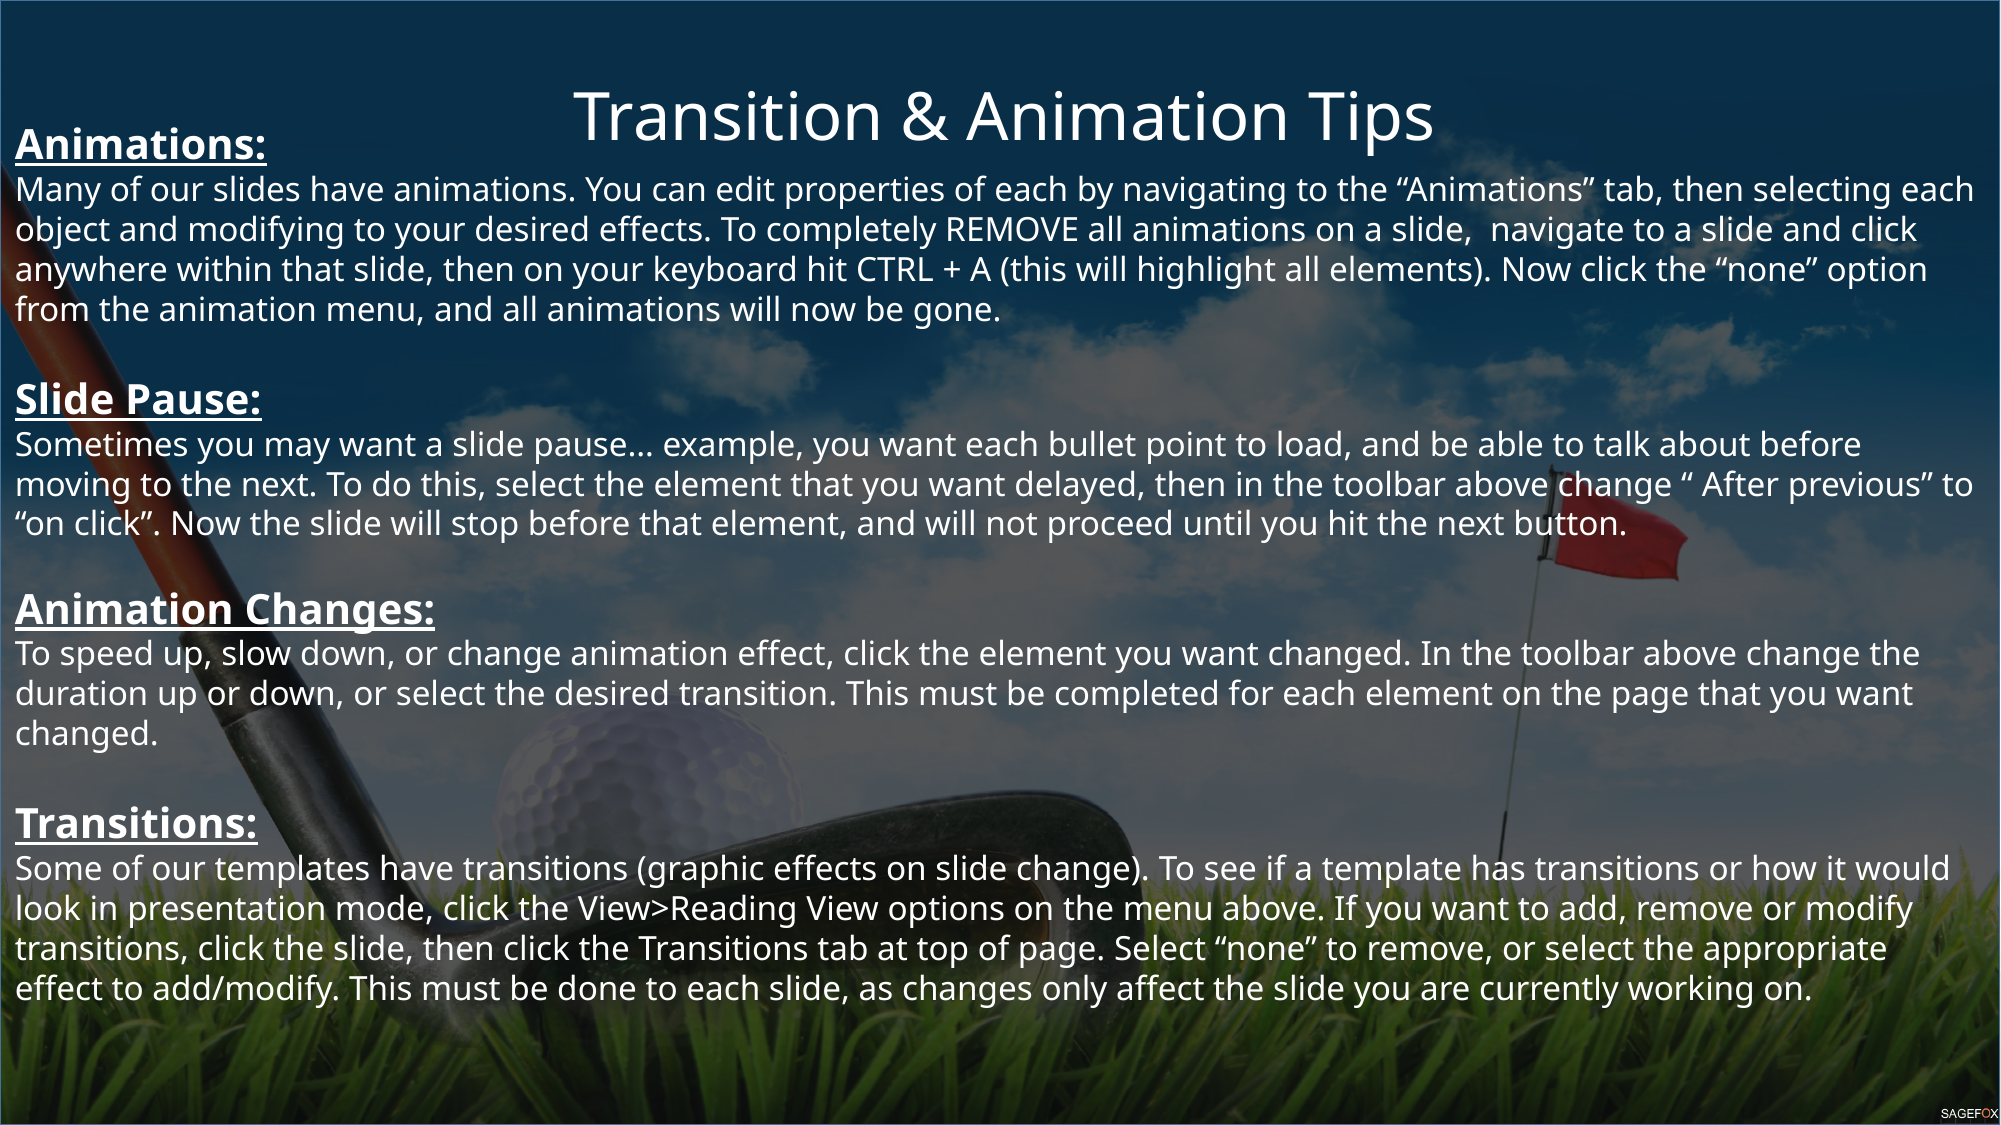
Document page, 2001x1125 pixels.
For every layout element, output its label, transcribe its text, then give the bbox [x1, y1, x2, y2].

text_box Animations: Many of our slides have animations. You can edit properties of each by navigating to the “Animations” tab, then selecting each object and modifying to your desired effects. To completely REMOVE all animations on a slide, navigate to a slide and click anywhere within that slide, then on your keyboard hit CTRL + A (this will highlight all elements). Now click the “none” option from the animation menu, and all animations will now be gone. Slide Pause: Sometimes you may want a slide pause… example, you want each bullet point to load, and be able to talk about before moving to the next. To do this, select the element that you want delayed, then in the toolbar above change “ After previous” to “on click”. Now the slide will stop before that element, and will not proceed until you hit the next button. Animation Changes: To speed up, slow down, or change animation effect, click the element you want changed. In the toolbar above change the duration up or down, or select the desired transition. This must be completed for each element on the page that you want changed. Transitions: Some of our templates have transitions (graphic effects on slide change). To see if a template has transitions or how it would look in presentation mode, click the View>Reading View options on the menu above. If you want to add, remove or modify transitions, click the slide, then click the Transitions tab at top of page. Select “none” to remove, or select the appropriate effect to add/modify. This must be done to each slide, as changes only affect the slide you are currently working on. [0, 0, 2000, 1125]
title Transition & Animation Tips [477, 59, 1532, 177]
